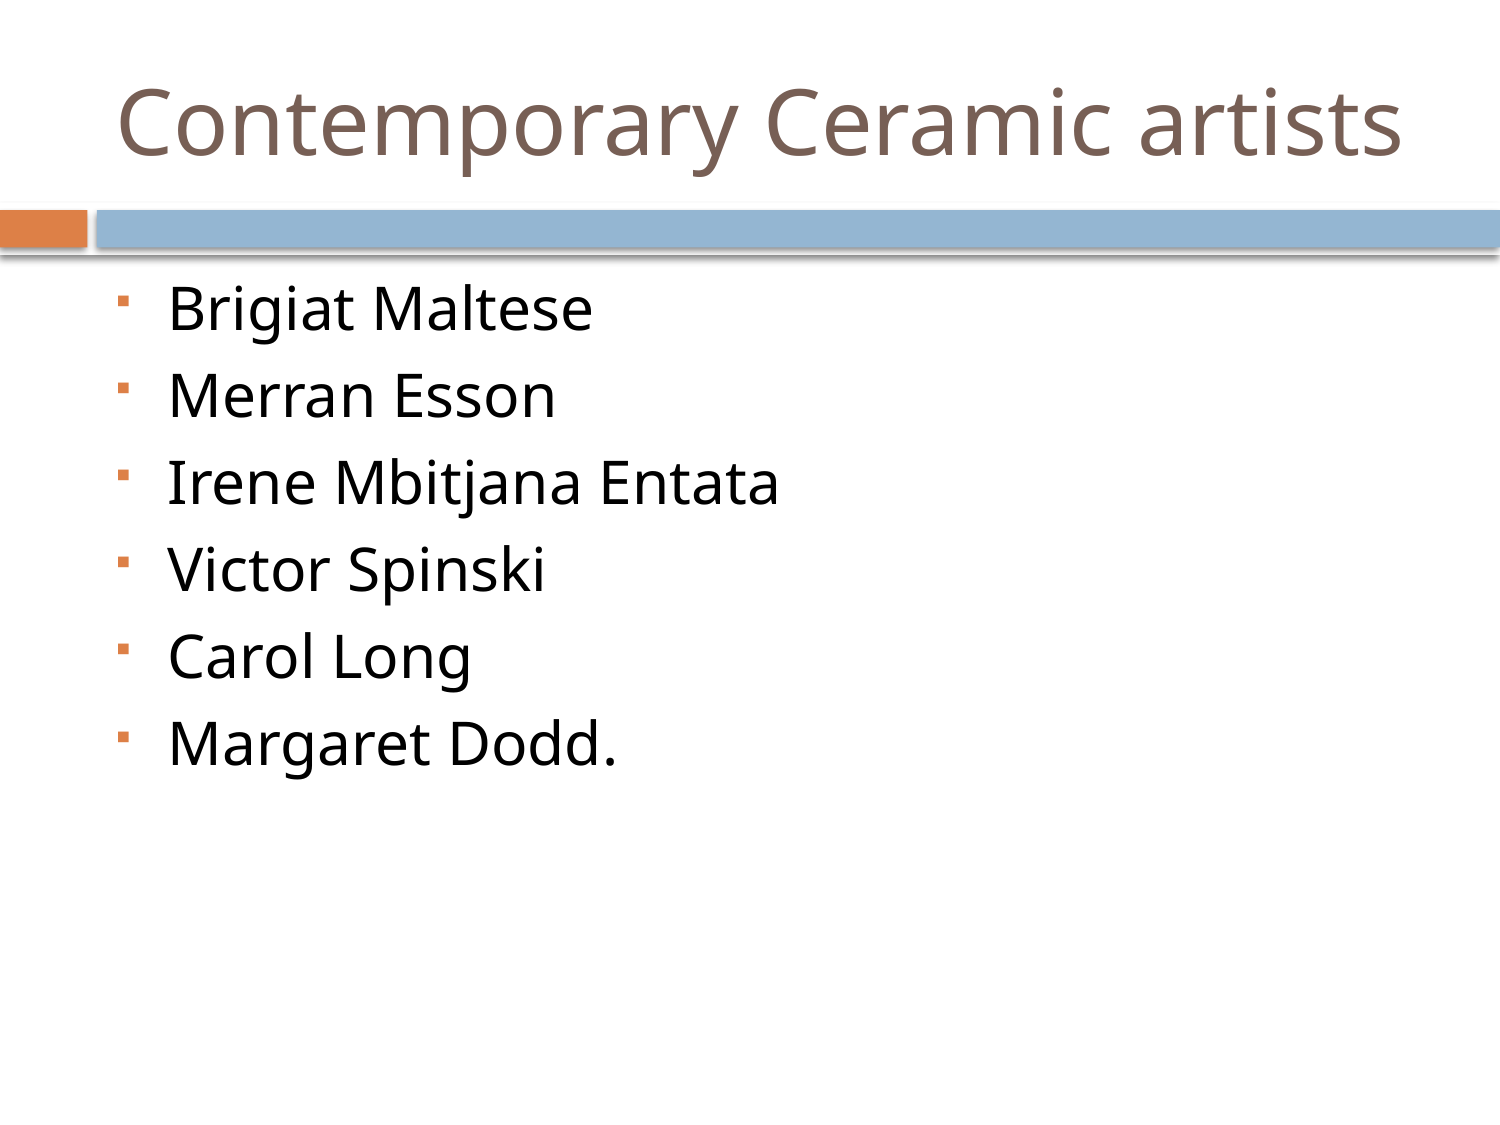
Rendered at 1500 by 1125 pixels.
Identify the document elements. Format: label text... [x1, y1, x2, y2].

list Brigiat Maltese Merran Esson Irene Mbitjana Entata Victor Spinski Carol Long Margaret Dodd. [100, 262, 1438, 1000]
title Contemporary Ceramic artists [100, 37, 1438, 200]
